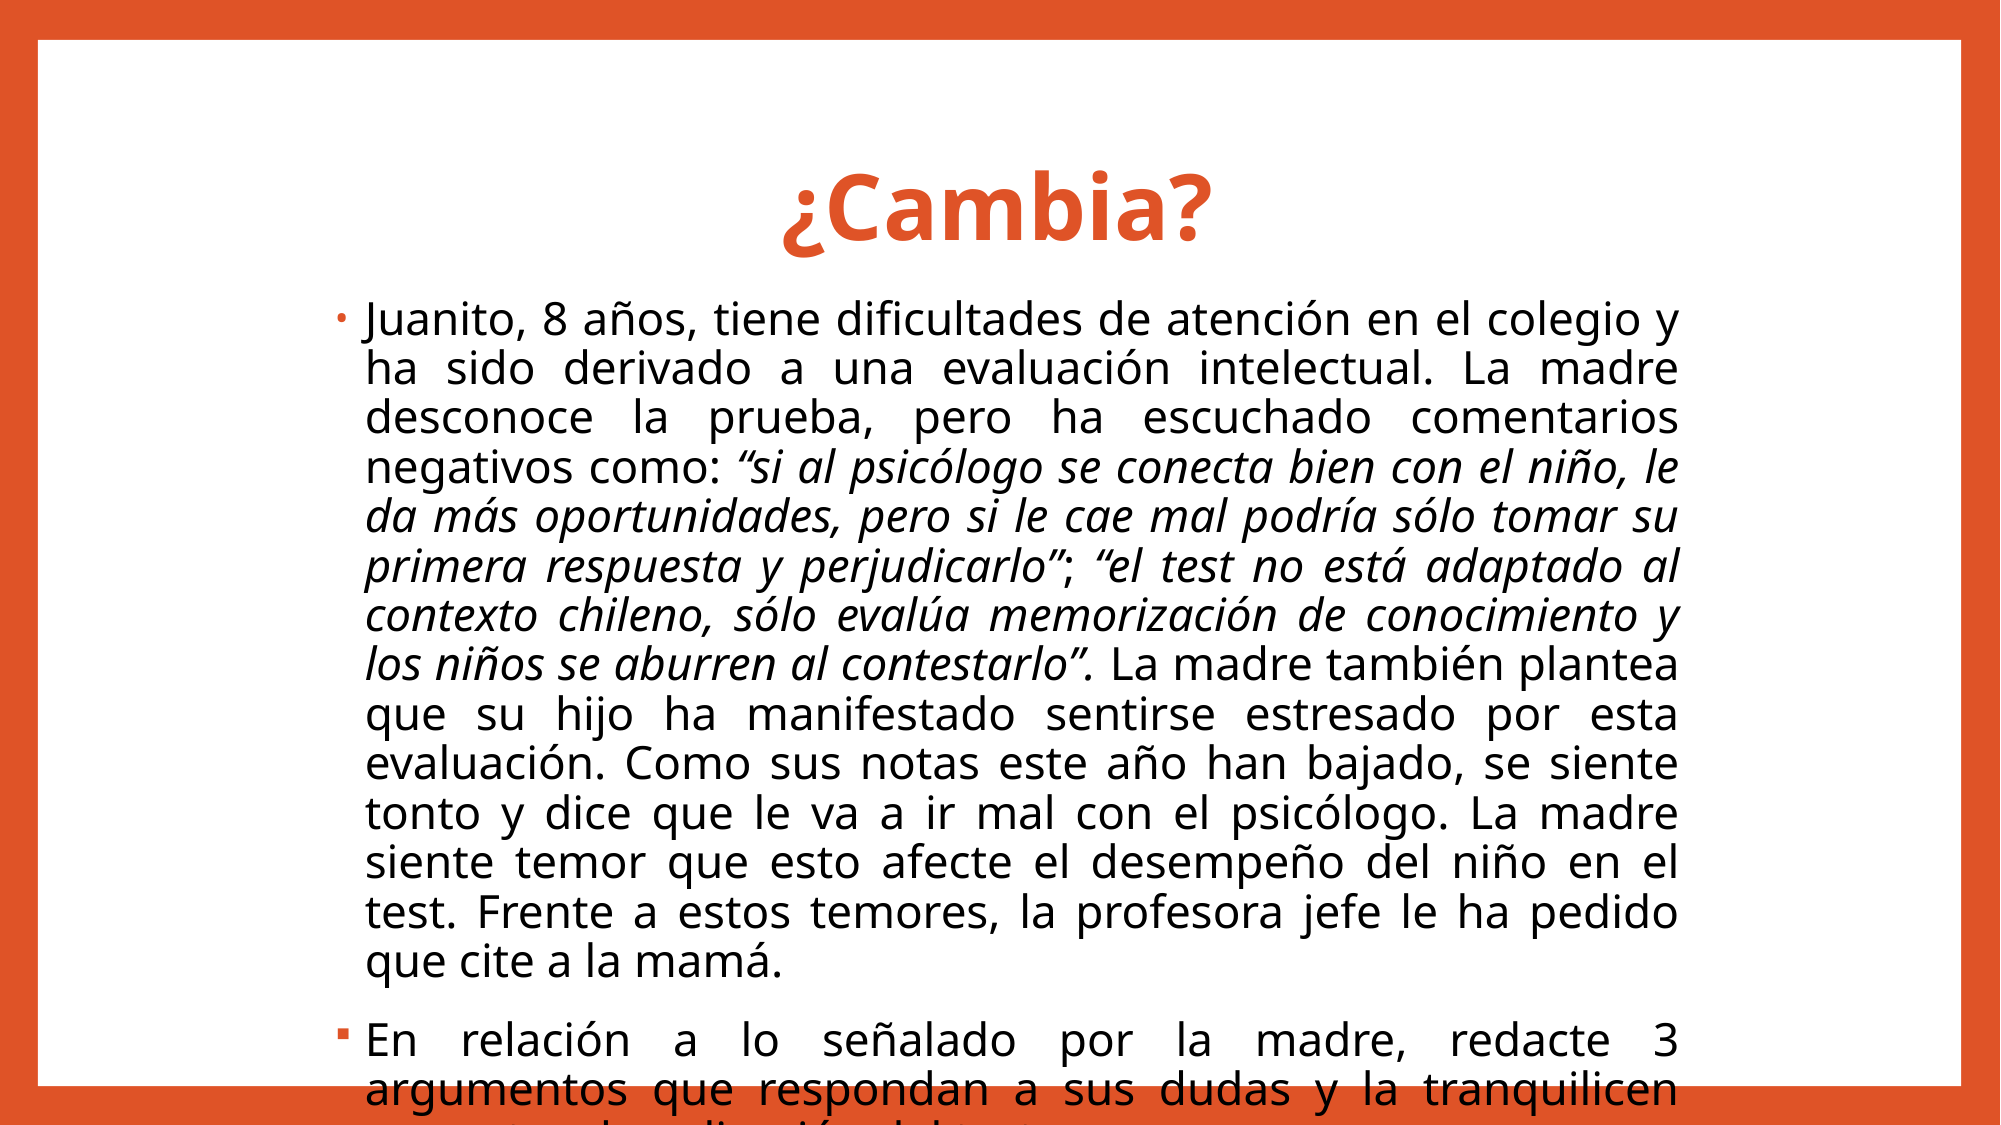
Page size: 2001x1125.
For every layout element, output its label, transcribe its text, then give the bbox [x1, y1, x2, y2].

title ¿Cambia? [187, 99, 1808, 323]
list Juanito, 8 años, tiene dificultades de atención en el colegio y ha sido derivado a una evaluación intelectual. La madre desconoce la prueba, pero ha escuchado comentarios negativos como: “si al psicólogo se conecta bien con el niño, le da más oportunidades, pero si le cae mal podría sólo tomar su primera respuesta y perjudicarlo”; “el test no está adaptado al contexto chileno, sólo evalúa memorización de conocimiento y los niños se aburren al contestarlo”. La madre también plantea que su hijo ha manifestado sentirse estresado por esta evaluación. Como sus notas este año han bajado, se siente tonto y dice que le va a ir mal con el psicólogo. La madre siente temor que esto afecte el desempeño del niño en el test. Frente a estos temores, la profesora jefe le ha pedido que cite a la mamá. En relación a lo señalado por la madre, redacte 3 argumentos que respondan a sus dudas y la tranquilicen respecto a la aplicación del test. [312, 287, 1696, 948]
